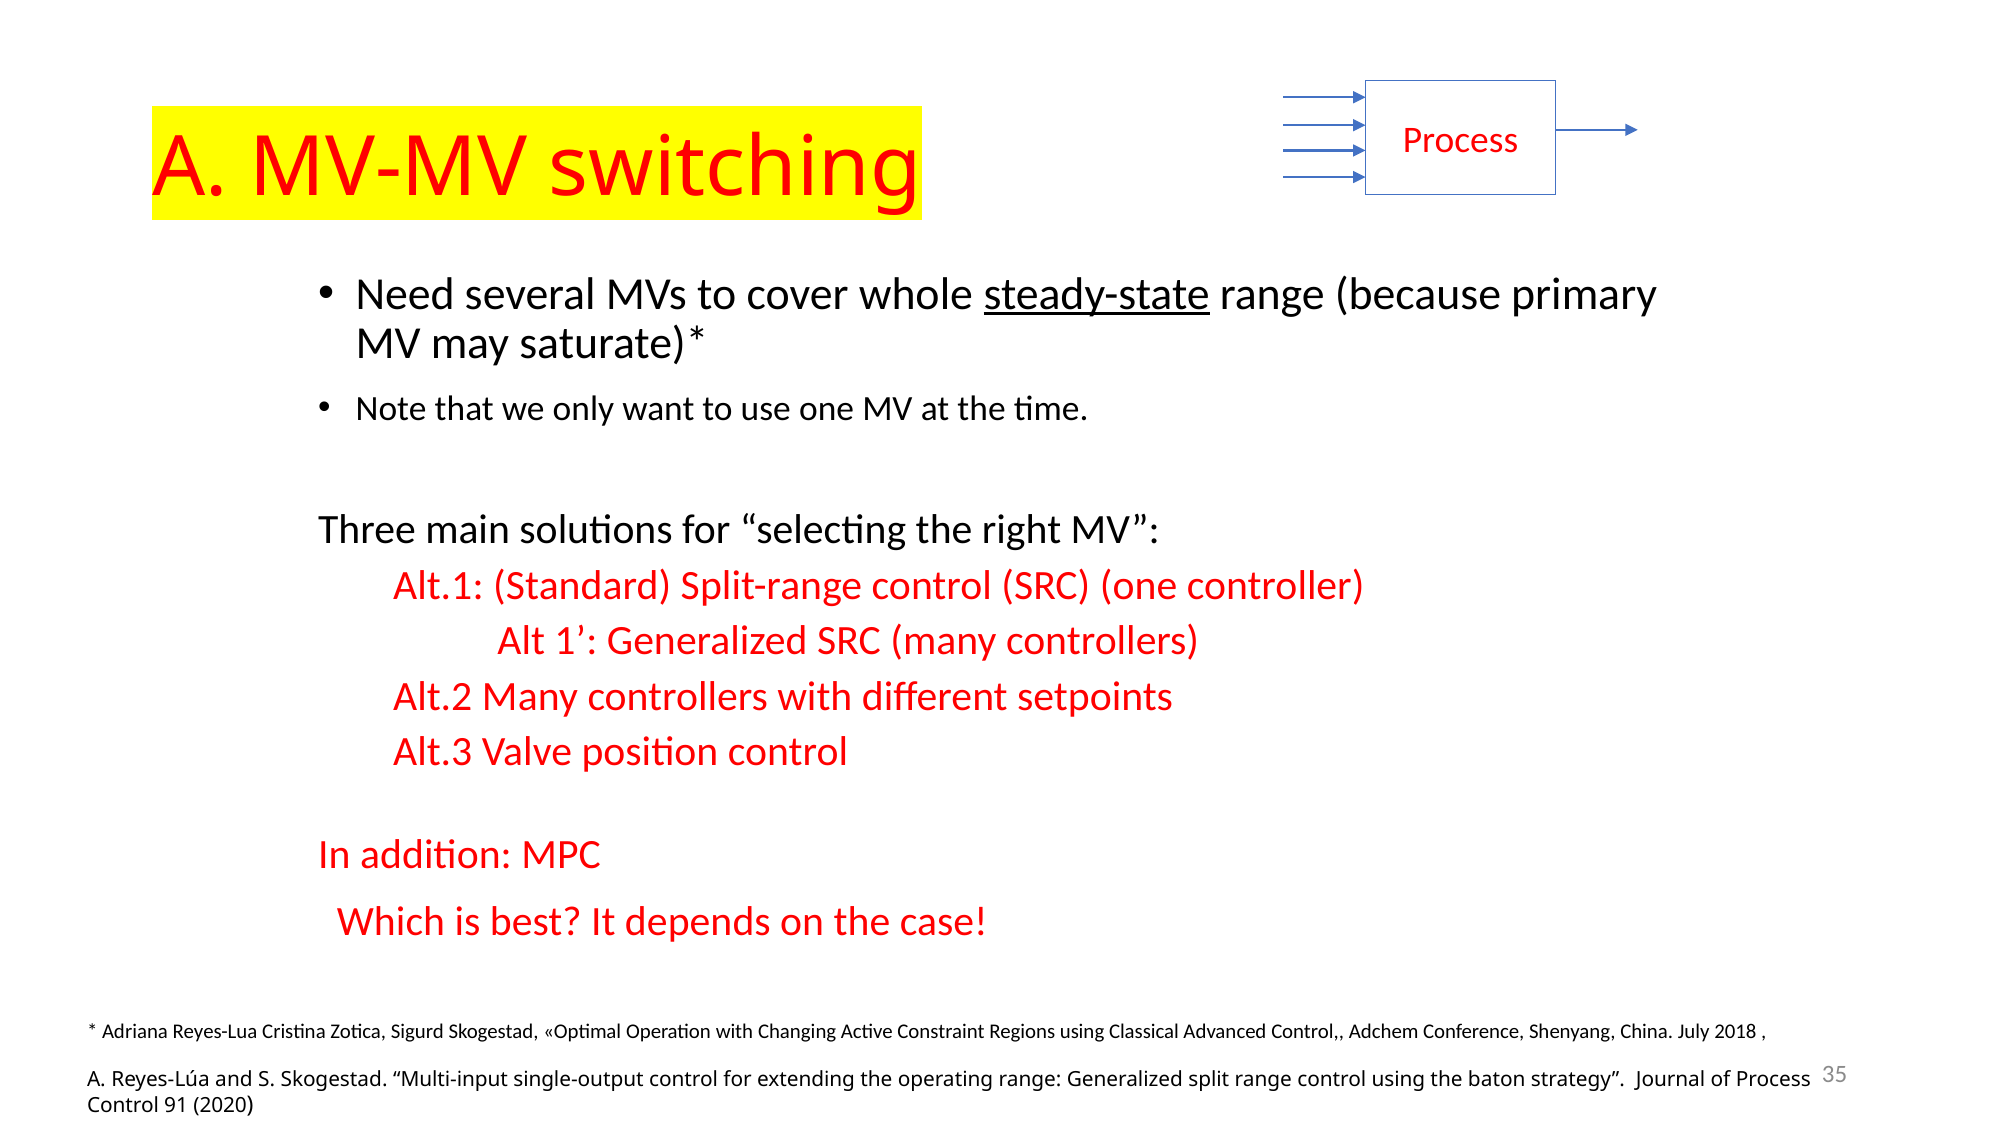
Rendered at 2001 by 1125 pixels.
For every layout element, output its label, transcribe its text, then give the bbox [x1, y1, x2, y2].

slide_number 35 [1412, 1042, 1863, 1103]
title A. MV-MV switching [137, 59, 1863, 278]
text_box A. Reyes-Lúa and S. Skogestad. “Multi-input single-output control for extending the operating range: Generalized split range control using the baton strategy”. Journal of Process Control 91 (2020) [72, 1057, 1863, 1125]
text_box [1283, 80, 1638, 195]
list Need several MVs to cover whole steady-state range (because primary MV may saturate)* Note that we only want to use one MV at the time. Three main solutions for “selecting the right MV”: Alt.1: (Standard) Split-range control (SRC) (one controller) Alt 1’: Generalized SRC (many controllers) Alt.2 Many controllers with different setpoints Alt.3 Valve position control In addition: MPC Which is best? It depends on the case! [303, 262, 1675, 1005]
text_box * Adriana Reyes-Lua Cristina Zotica, Sigurd Skogestad, «Optimal Operation with Changing Active Constraint Regions using Classical Advanced Control,, Adchem Conference, Shenyang, China. July 2018 , [72, 1010, 1863, 1057]
